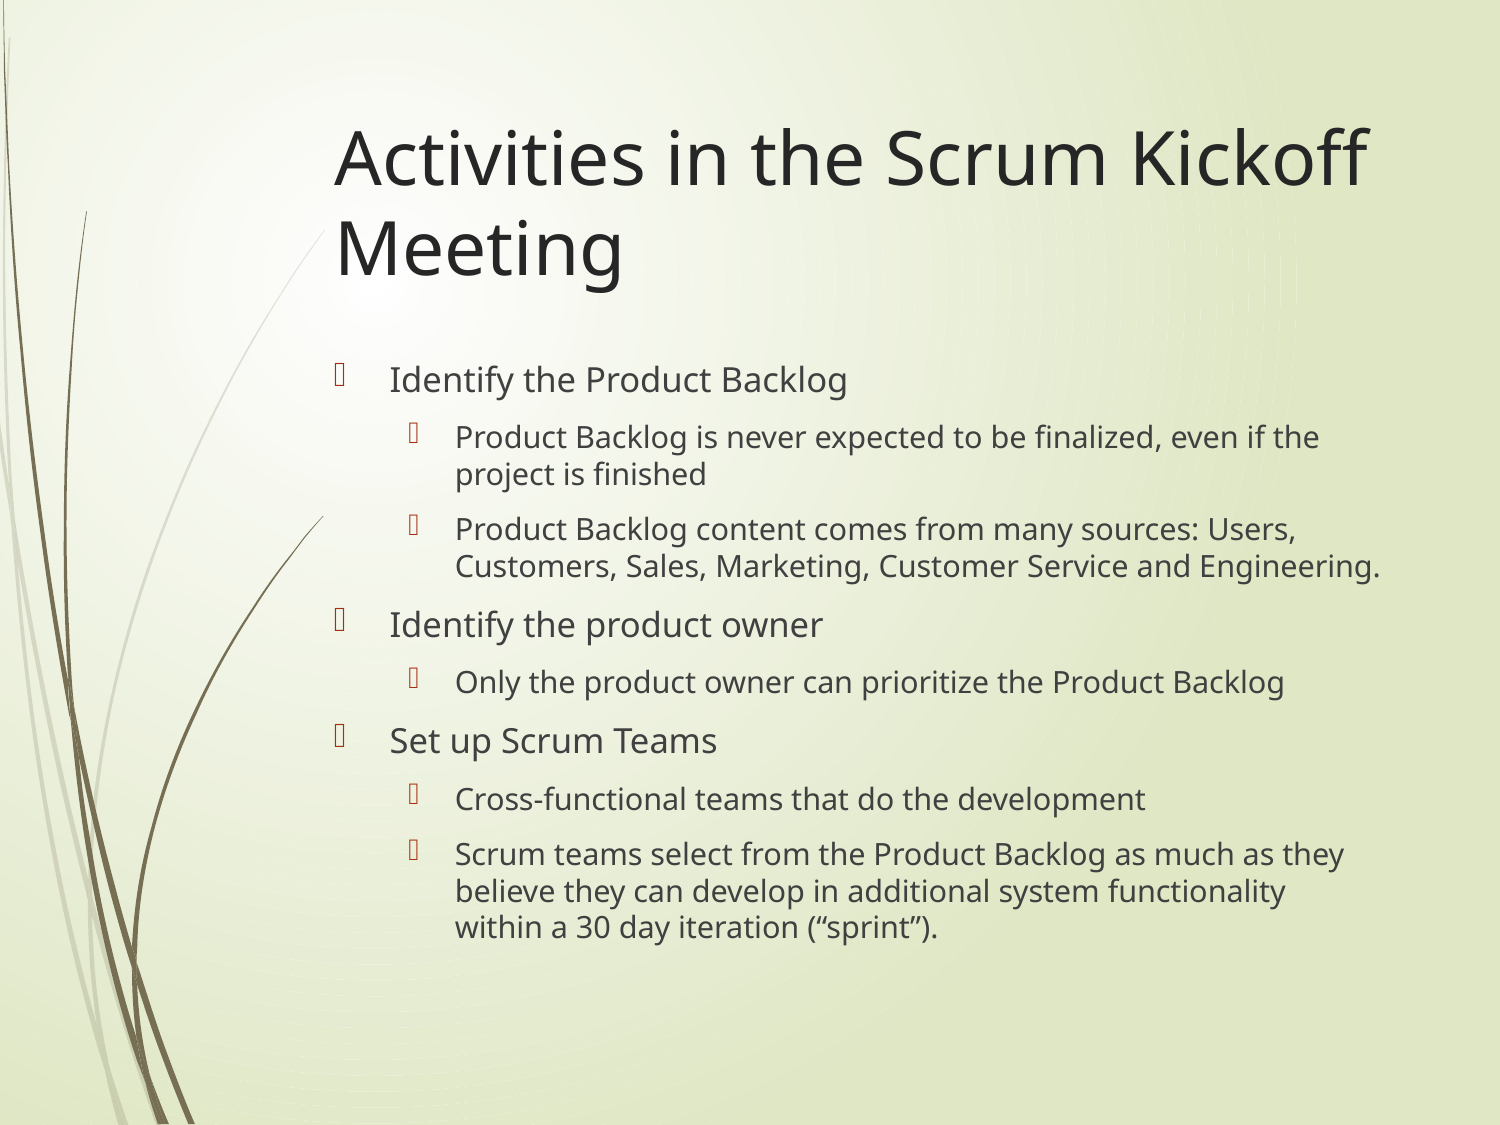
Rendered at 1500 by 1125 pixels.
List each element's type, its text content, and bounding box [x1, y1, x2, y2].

list Identify the Product Backlog Product Backlog is never expected to be finalized, even if the project is finished Product Backlog content comes from many sources: Users, Customers, Sales, Marketing, Customer Service and Engineering. Identify the product owner Only the product owner can prioritize the Product Backlog Set up Scrum Teams Cross-functional teams that do the development Scrum teams select from the Product Backlog as much as they believe they can develop in additional system functionality within a 30 day iteration (“sprint”). [318, 350, 1400, 970]
title Activities in the Scrum Kickoff Meeting [319, 102, 1400, 313]
